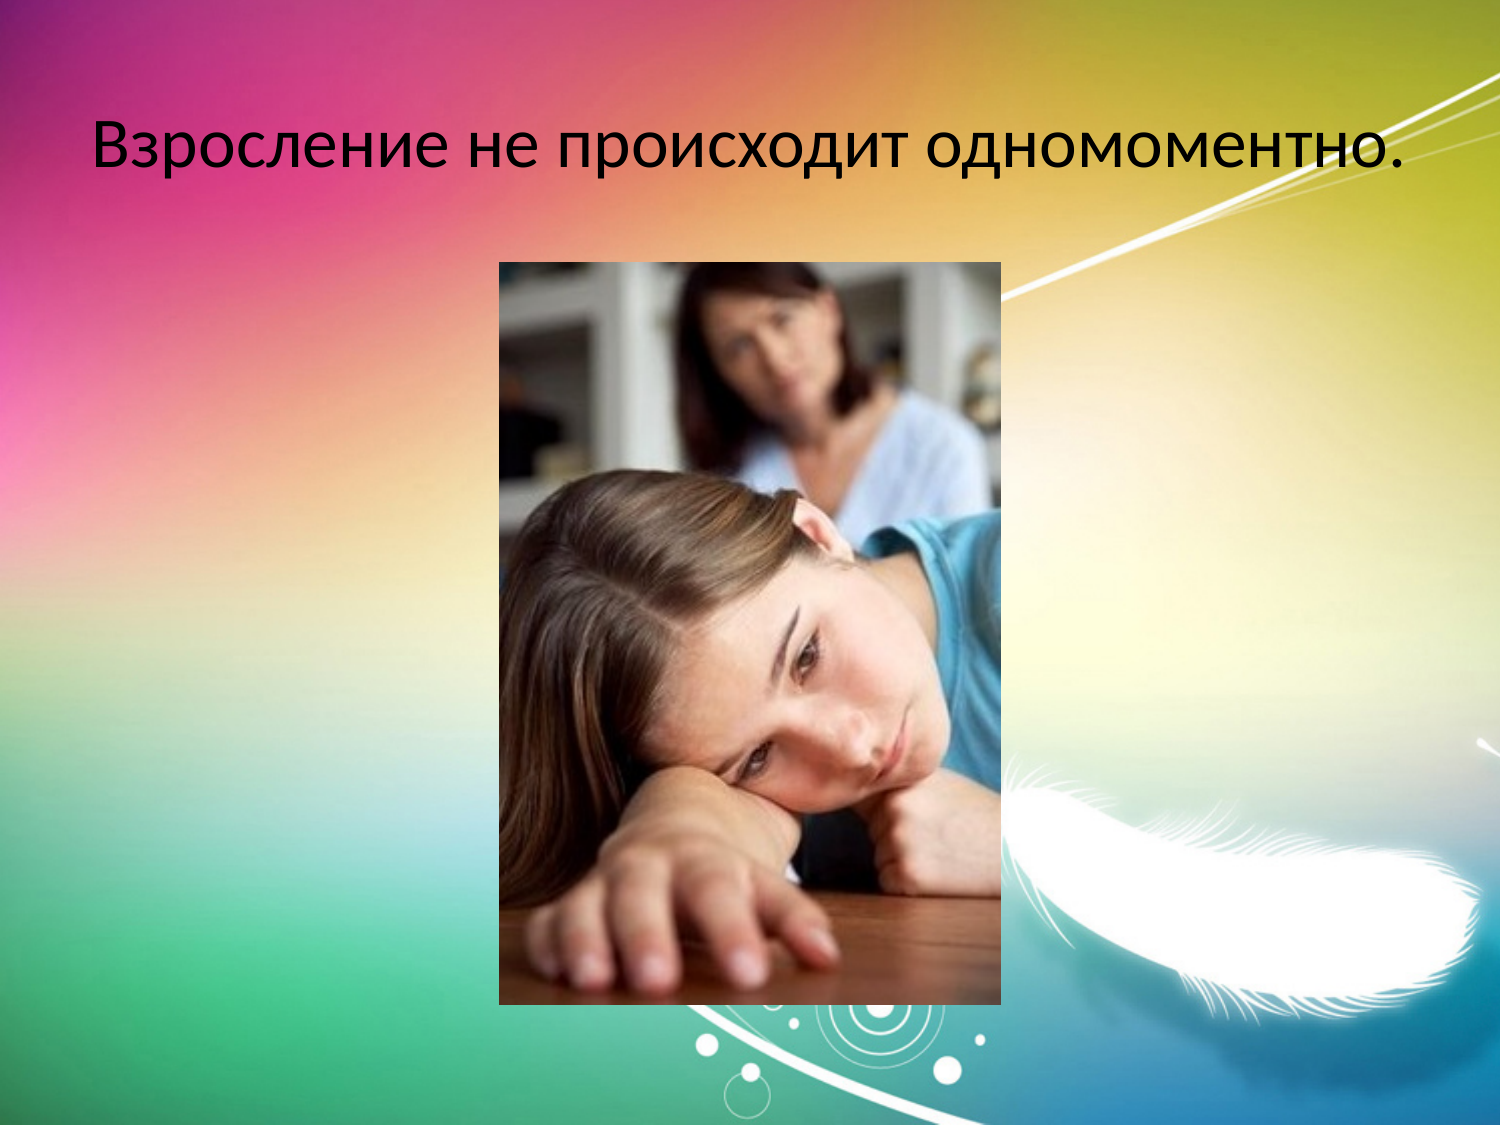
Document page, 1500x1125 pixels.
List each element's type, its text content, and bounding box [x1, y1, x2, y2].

picture [0, 0, 1500, 1125]
title Взросление не происходит одномоментно. [75, 45, 1425, 233]
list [498, 262, 1002, 1006]
picture [1450, 1031, 1463, 1037]
